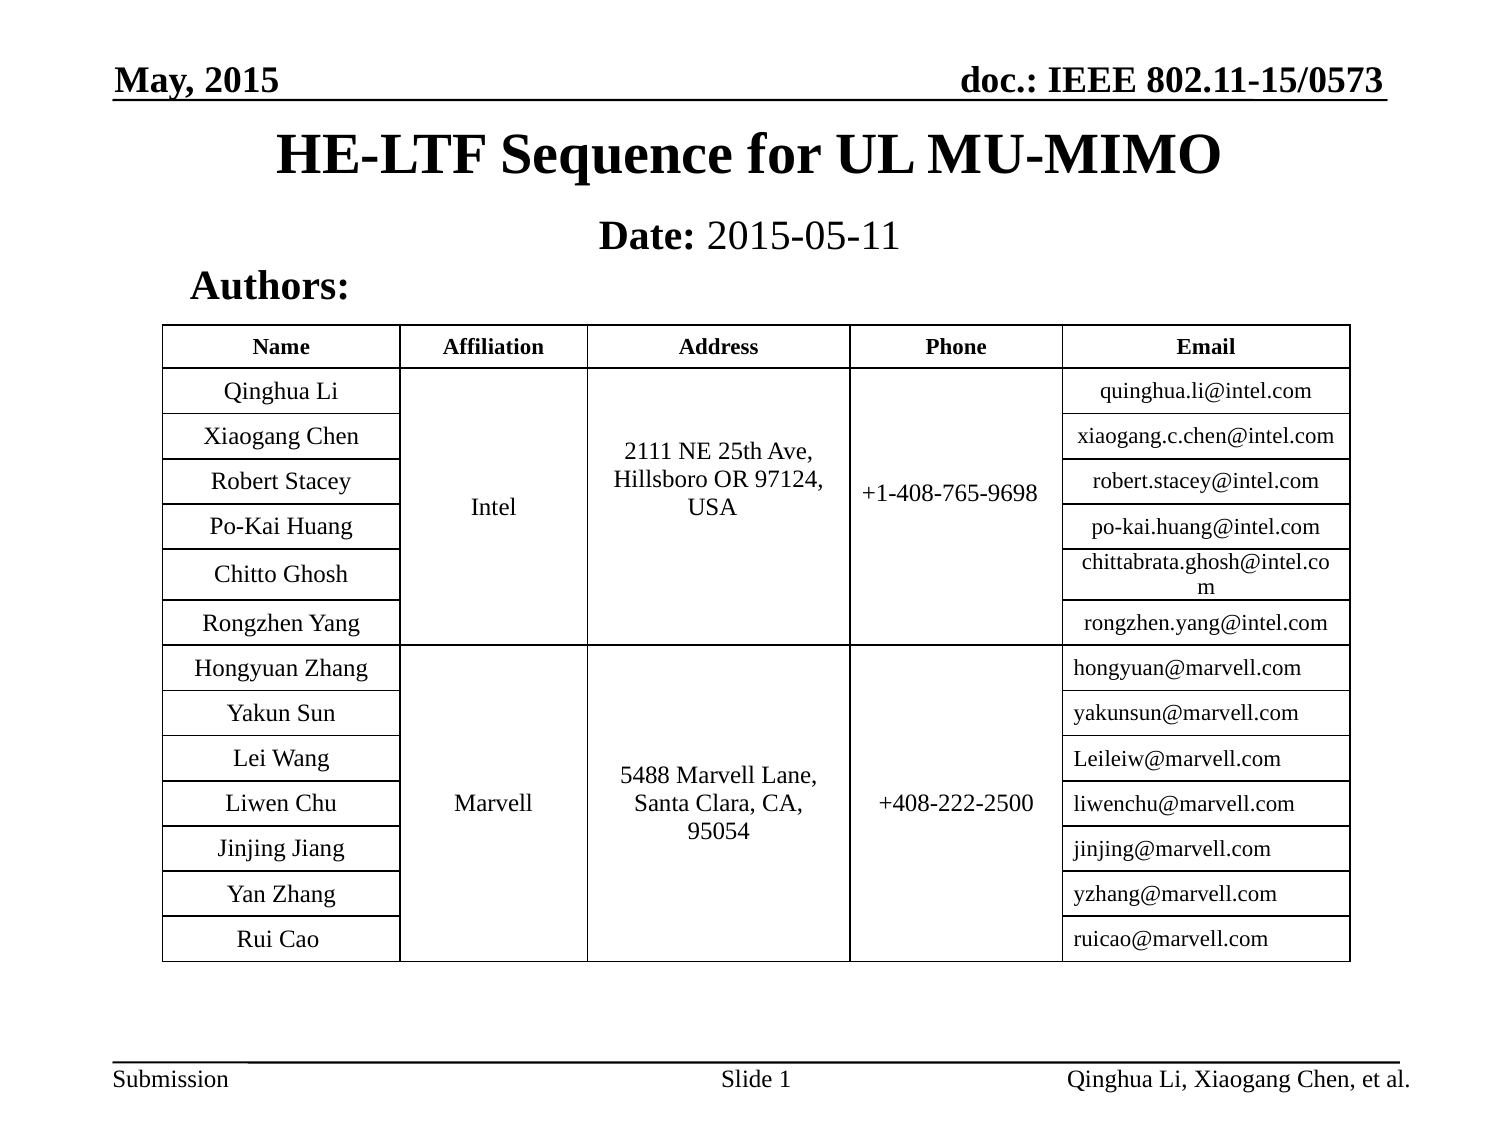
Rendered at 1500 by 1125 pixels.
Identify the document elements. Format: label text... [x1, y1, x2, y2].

table_cell Xiaogang Chen [163, 414, 399, 458]
table_cell Liwen Chu [163, 782, 399, 825]
table_cell jinjing@marvell.com [1063, 827, 1349, 870]
footer Qinghua Li, Xiaogang Chen, et al. [1062, 1062, 1412, 1094]
title HE-LTF Sequence for UL MU-MIMO [112, 99, 1388, 199]
table_cell Rongzhen Yang [163, 601, 399, 644]
table_cell ruicao@marvell.com [1063, 917, 1349, 961]
table_cell Hongyuan Zhang [163, 646, 399, 690]
table_header Affiliation [401, 326, 587, 367]
table_cell Po-Kai Huang [163, 505, 399, 548]
table_cell quinghua.li@intel.com [1063, 369, 1349, 413]
table_cell po-kai.huang@intel.com [1063, 505, 1349, 548]
table_header Name [163, 326, 399, 367]
slide_number Slide 1 [712, 1061, 800, 1093]
table_cell liwenchu@marvell.com [1063, 782, 1349, 825]
table_cell robert.stacey@intel.com [1063, 460, 1349, 503]
text_box Date: 2015-05-11 [112, 199, 1388, 263]
table_cell Yakun Sun [163, 691, 399, 735]
table_cell 5488 Marvell Lane, Santa Clara, CA, 95054 [588, 646, 849, 961]
table_header Email [1063, 326, 1349, 367]
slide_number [114, 54, 281, 101]
table_cell Robert Stacey [163, 460, 399, 503]
table_cell Jinjing Jiang [163, 827, 399, 870]
table_cell yakunsun@marvell.com [1063, 691, 1349, 735]
table_cell hongyuan@marvell.com [1063, 646, 1349, 690]
table_cell 2111 NE 25th Ave, Hillsboro OR 97124, USA [588, 369, 849, 644]
table_header Address [588, 326, 849, 367]
table_cell Lei Wang [163, 736, 399, 780]
text_box Authors: [174, 249, 413, 313]
table_header Phone [851, 326, 1062, 367]
table_cell Qinghua Li [163, 369, 399, 413]
table_cell chittabrata.ghosh@intel.com [1063, 550, 1349, 599]
table_cell Leileiw@marvell.com [1063, 736, 1349, 780]
table_cell Rui Cao [163, 917, 399, 961]
table_cell yzhang@marvell.com [1063, 872, 1349, 915]
table_cell rongzhen.yang@intel.com [1063, 601, 1349, 644]
table_cell Intel [401, 369, 587, 644]
table_cell Chitto Ghosh [163, 550, 399, 599]
table_cell Yan Zhang [163, 872, 399, 915]
table_cell xiaogang.c.chen@intel.com [1063, 414, 1349, 458]
table_cell +1-408-765-9698 [851, 369, 1062, 644]
table_cell Marvell [401, 646, 587, 961]
table_cell +408-222-2500 [851, 646, 1062, 961]
